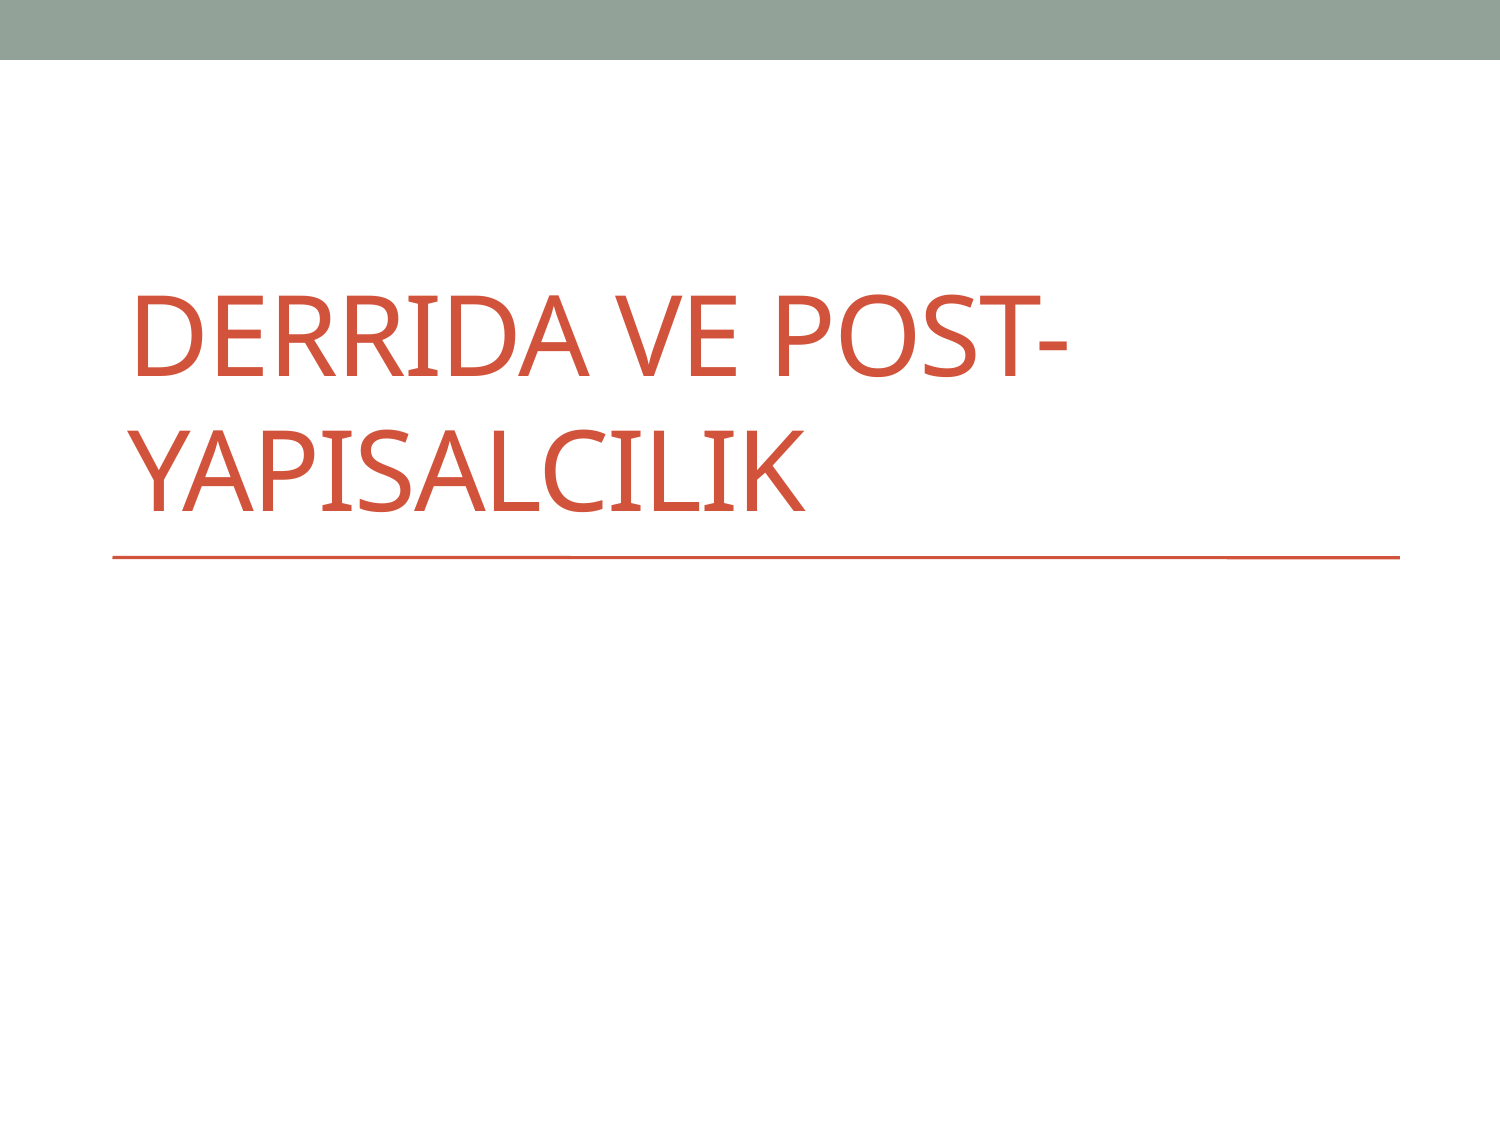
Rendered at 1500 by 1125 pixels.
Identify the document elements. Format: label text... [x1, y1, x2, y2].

title Derrida ve Post-YapISALCILIK [112, 224, 1400, 542]
